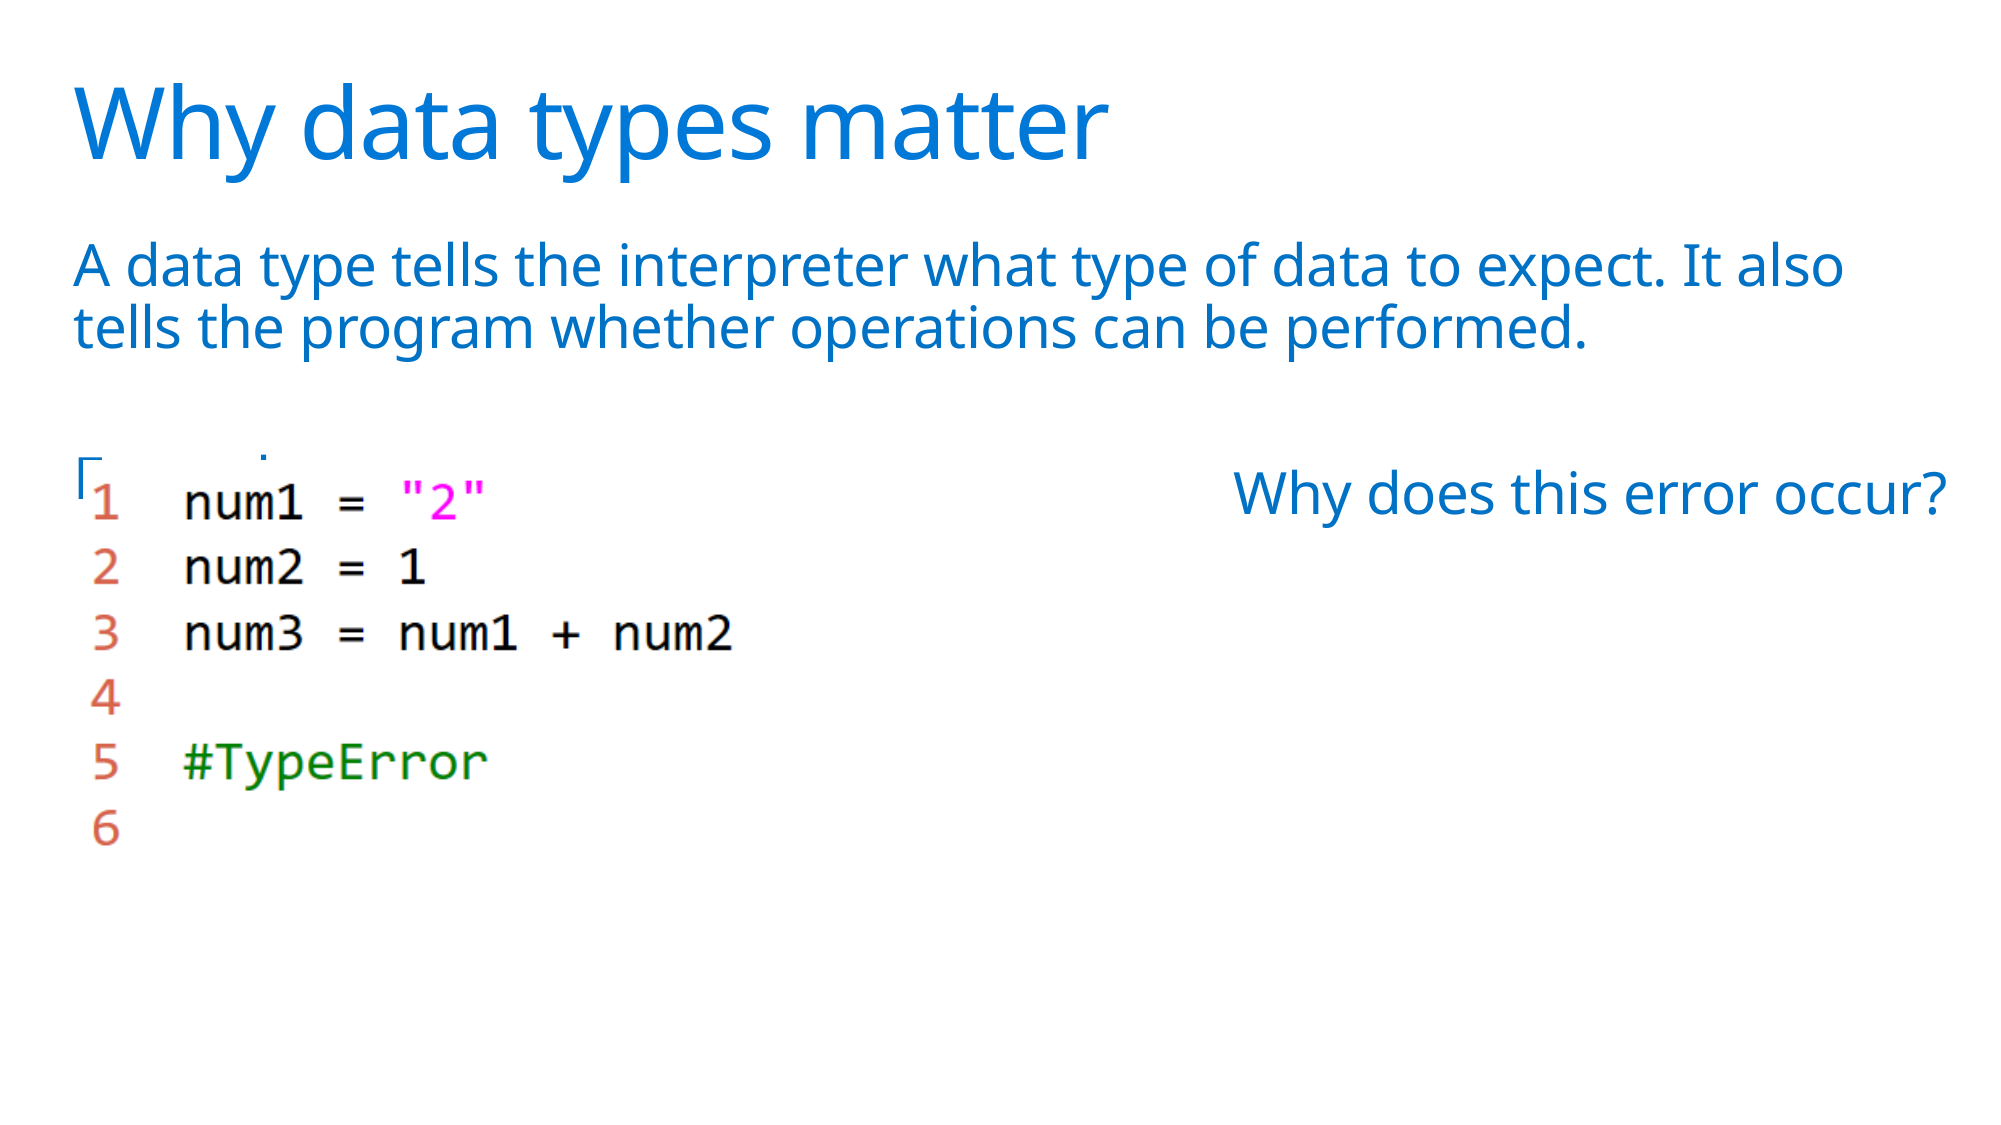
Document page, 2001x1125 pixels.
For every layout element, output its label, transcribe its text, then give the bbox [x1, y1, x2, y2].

picture [83, 460, 1186, 1020]
title Why data types matter [58, 58, 1942, 206]
text_box Why does this error occur? [1219, 448, 1976, 534]
list A data type tells the interpreter what type of data to expect. It also tells the program whether operations can be performed. Example: [58, 220, 1942, 606]
